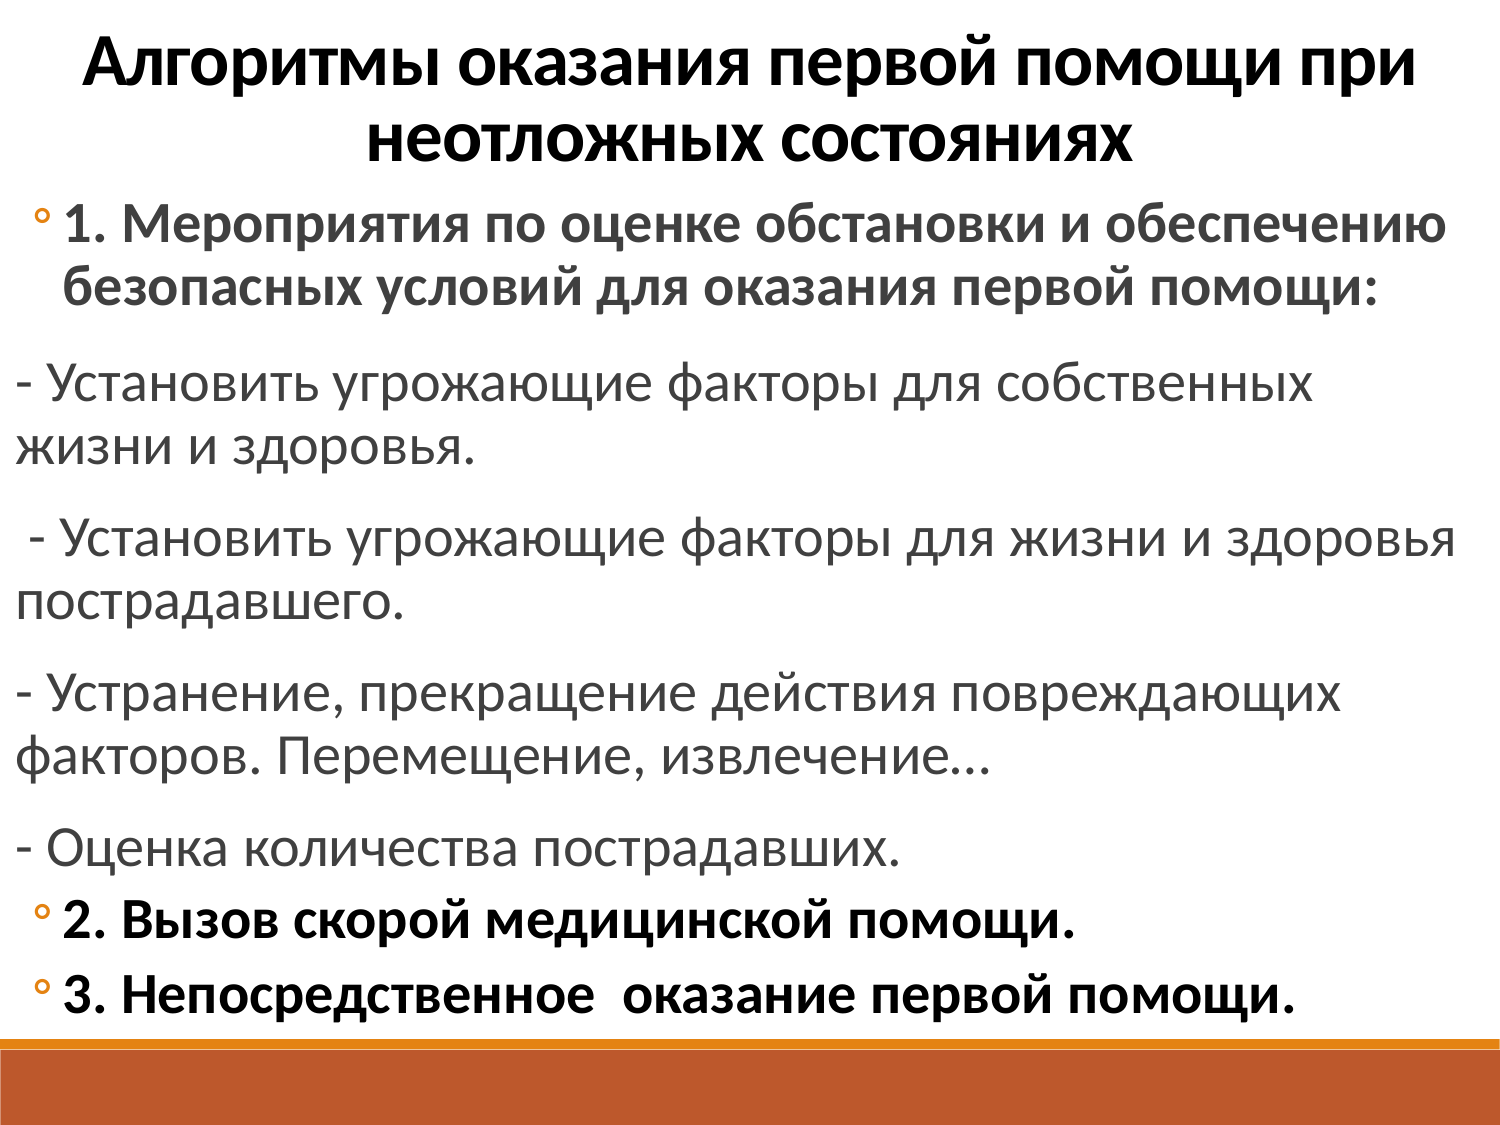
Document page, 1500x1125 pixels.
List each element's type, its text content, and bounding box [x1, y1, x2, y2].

title Алгоритмы оказания первой помощи при неотложных состояниях [0, 0, 1500, 185]
list 1. Мероприятия по оценке обстановки и обеспечению безопасных условий для оказания первой помощи: - Установить угрожающие факторы для собственных жизни и здоровья. - Установить угрожающие факторы для жизни и здоровья пострадавшего. - Устранение, прекращение действия повреждающих факторов. Перемещение, извлечение… - Оценка количества пострадавших. 2. Вызов скорой медицинской помощи. 3. Непосредственное оказание первой помощи. [0, 184, 1471, 1050]
